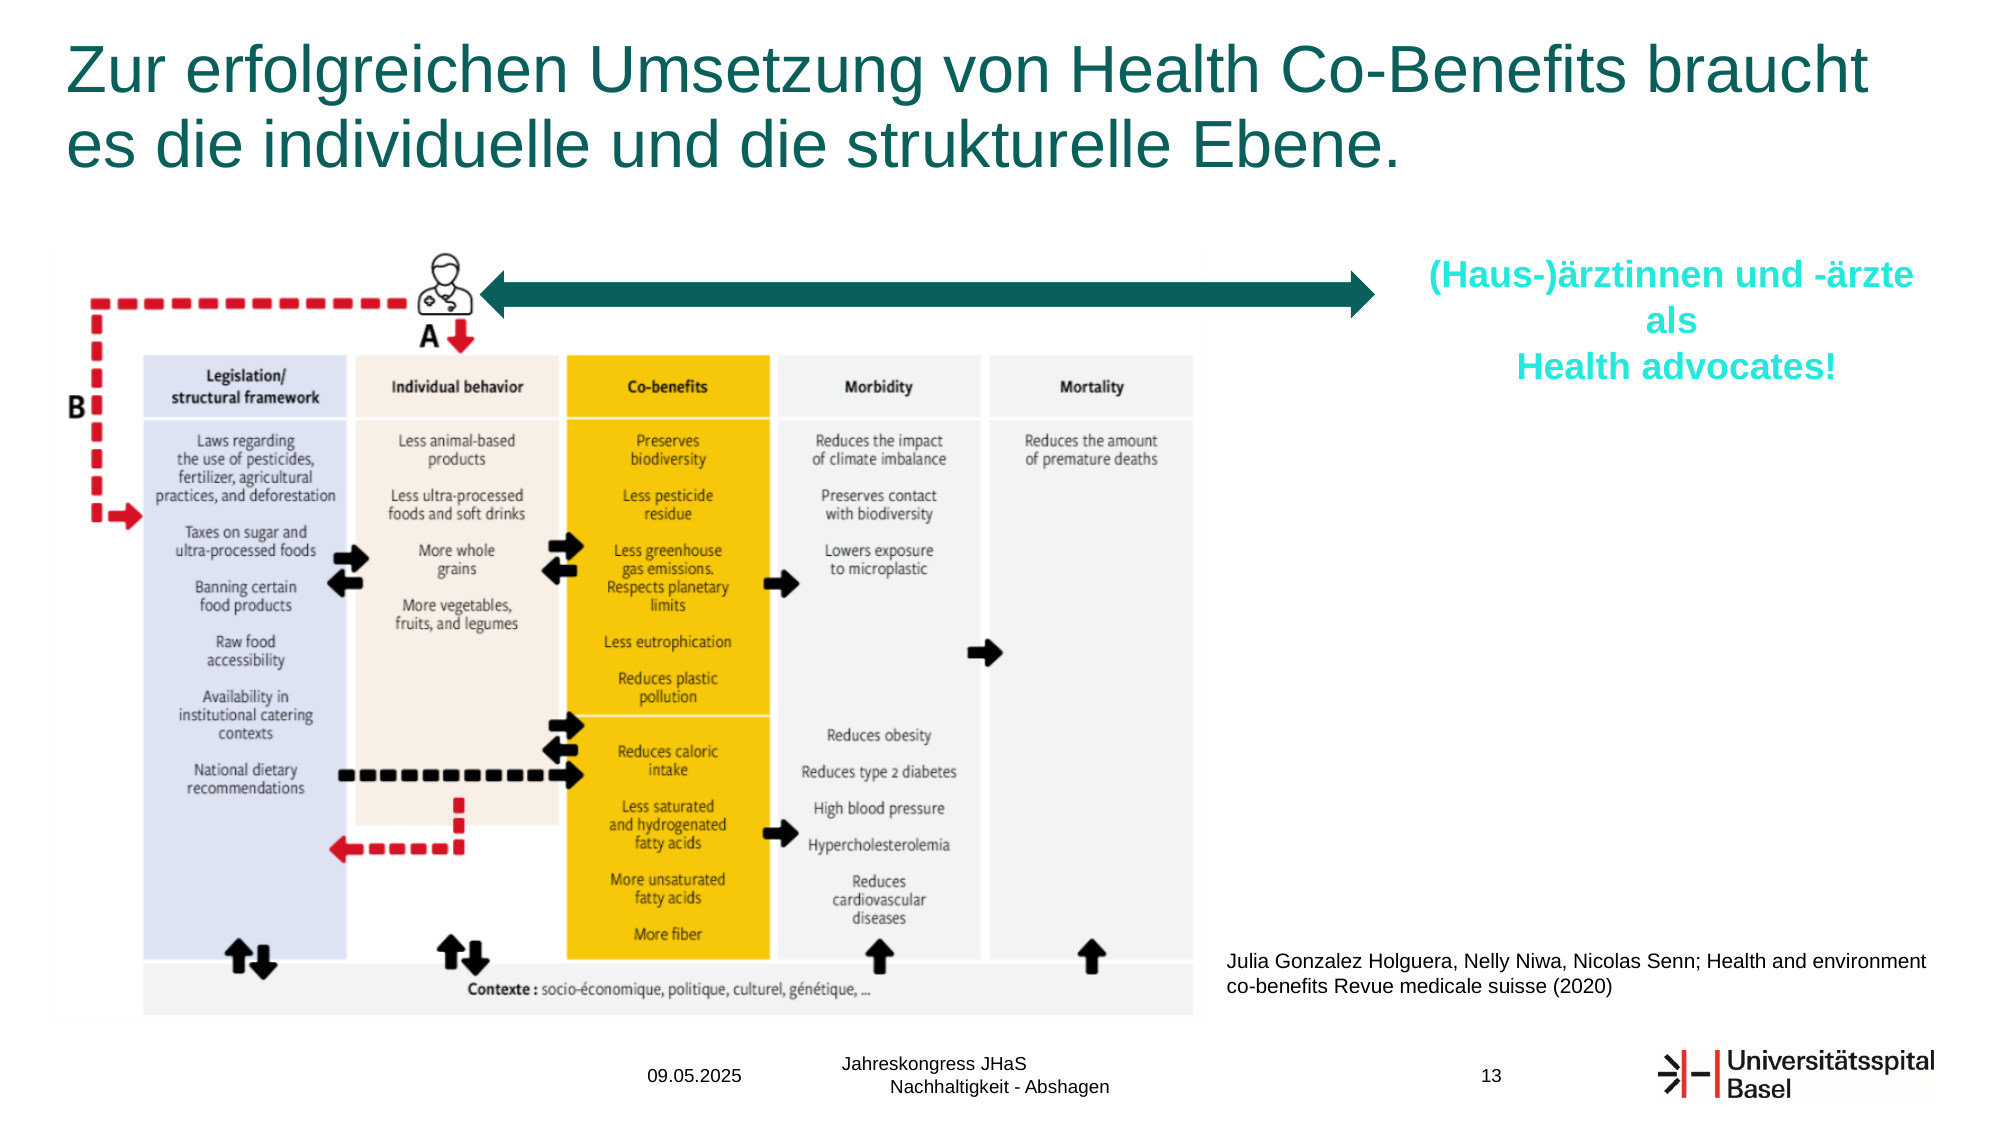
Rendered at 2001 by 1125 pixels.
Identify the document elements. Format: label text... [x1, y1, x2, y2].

text_box Julia Gonzalez Holguera, Nelly Niwa, Nicolas Senn; Health and environment co-benefits Revue medicale suisse (2020) [1226, 948, 1945, 1099]
title Zur erfolgreichen Umsetzung von Health Co-Benefits braucht es die individuelle und die strukturelle Ebene. [66, 30, 1934, 173]
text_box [479, 249, 1753, 400]
slide_number Jahreskongress JHaS Nachhaltigkeit - Abshagen [830, 1059, 1170, 1090]
picture [54, 249, 1204, 1024]
footer 09.05.2025 [66, 1059, 742, 1090]
